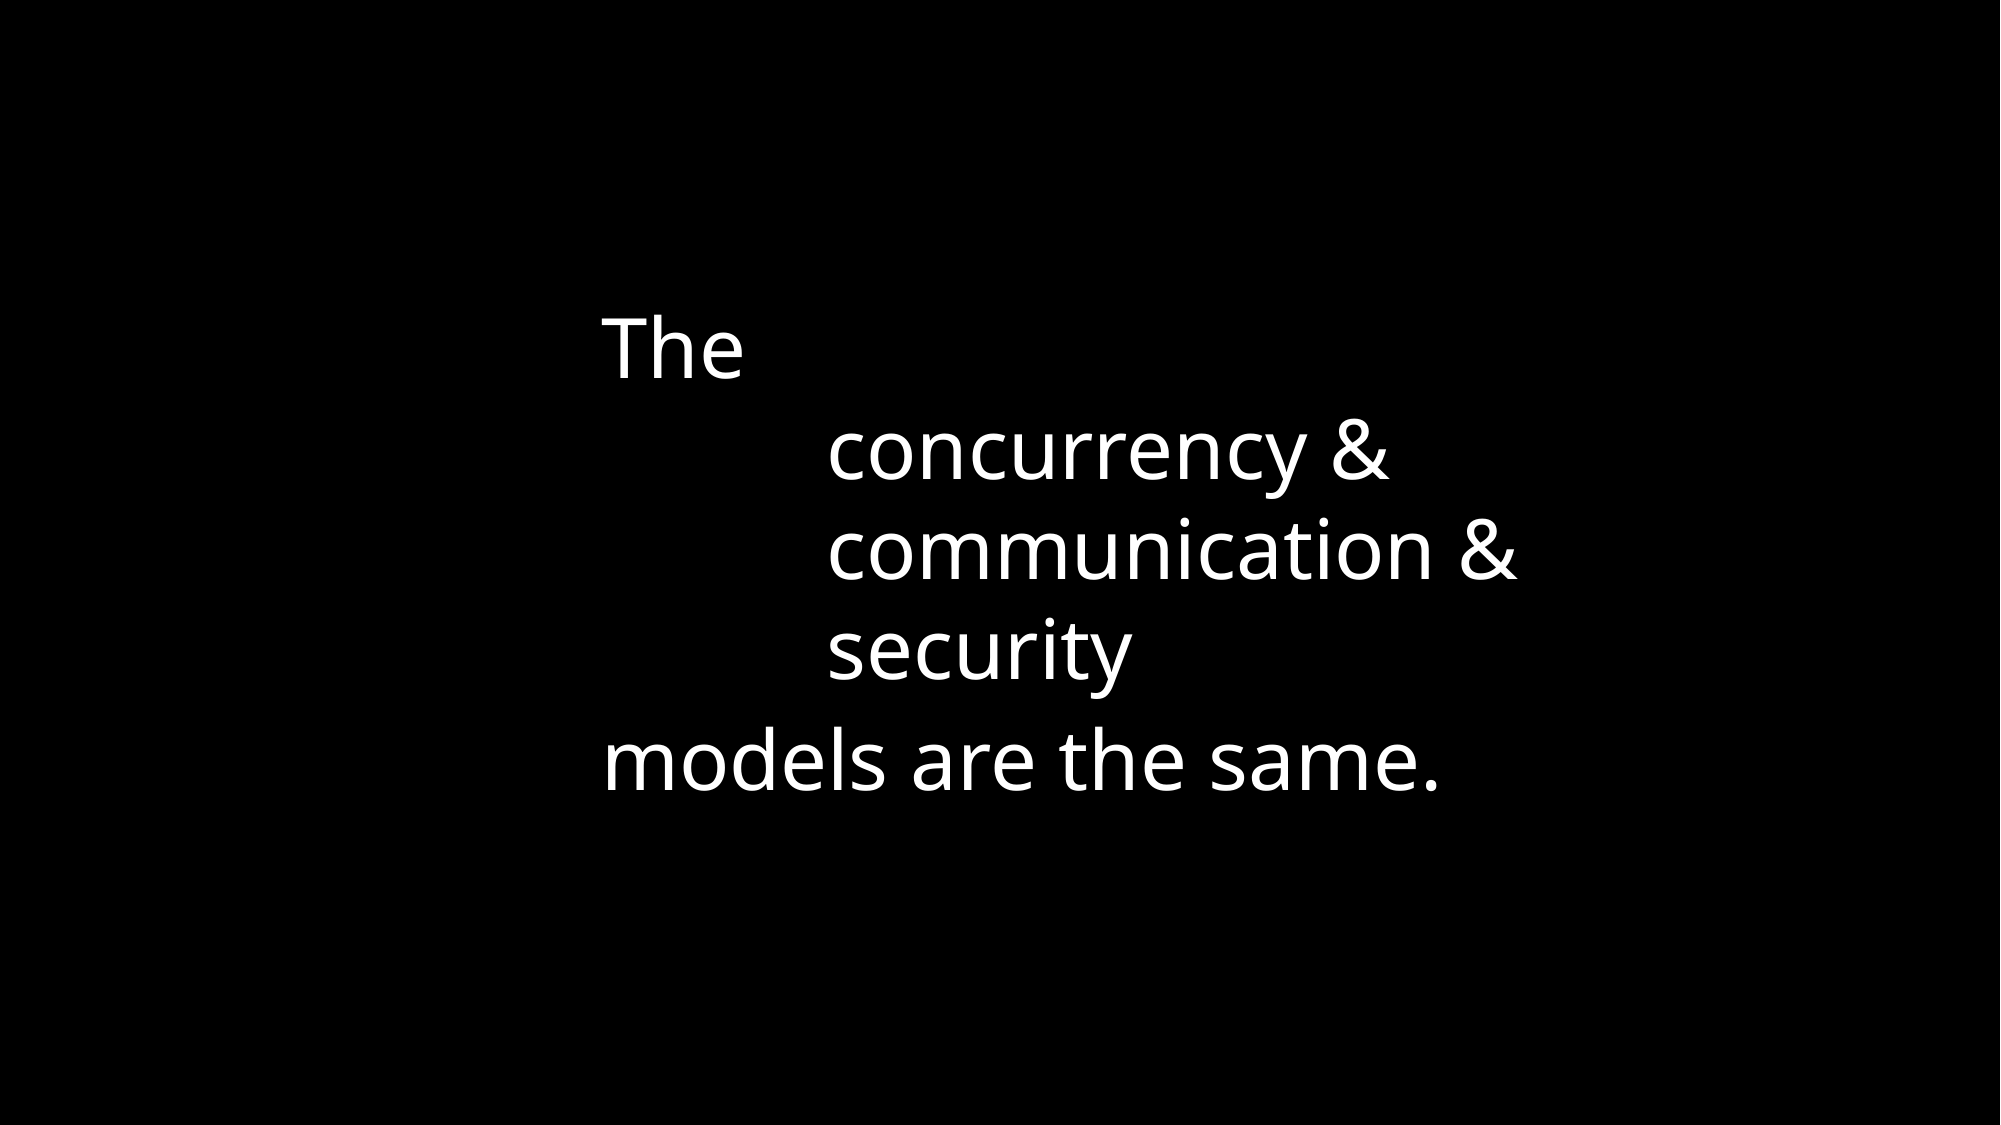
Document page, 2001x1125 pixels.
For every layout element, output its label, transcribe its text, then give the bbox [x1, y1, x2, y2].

list The concurrency & communication & security models are the same. [586, 299, 1863, 1014]
